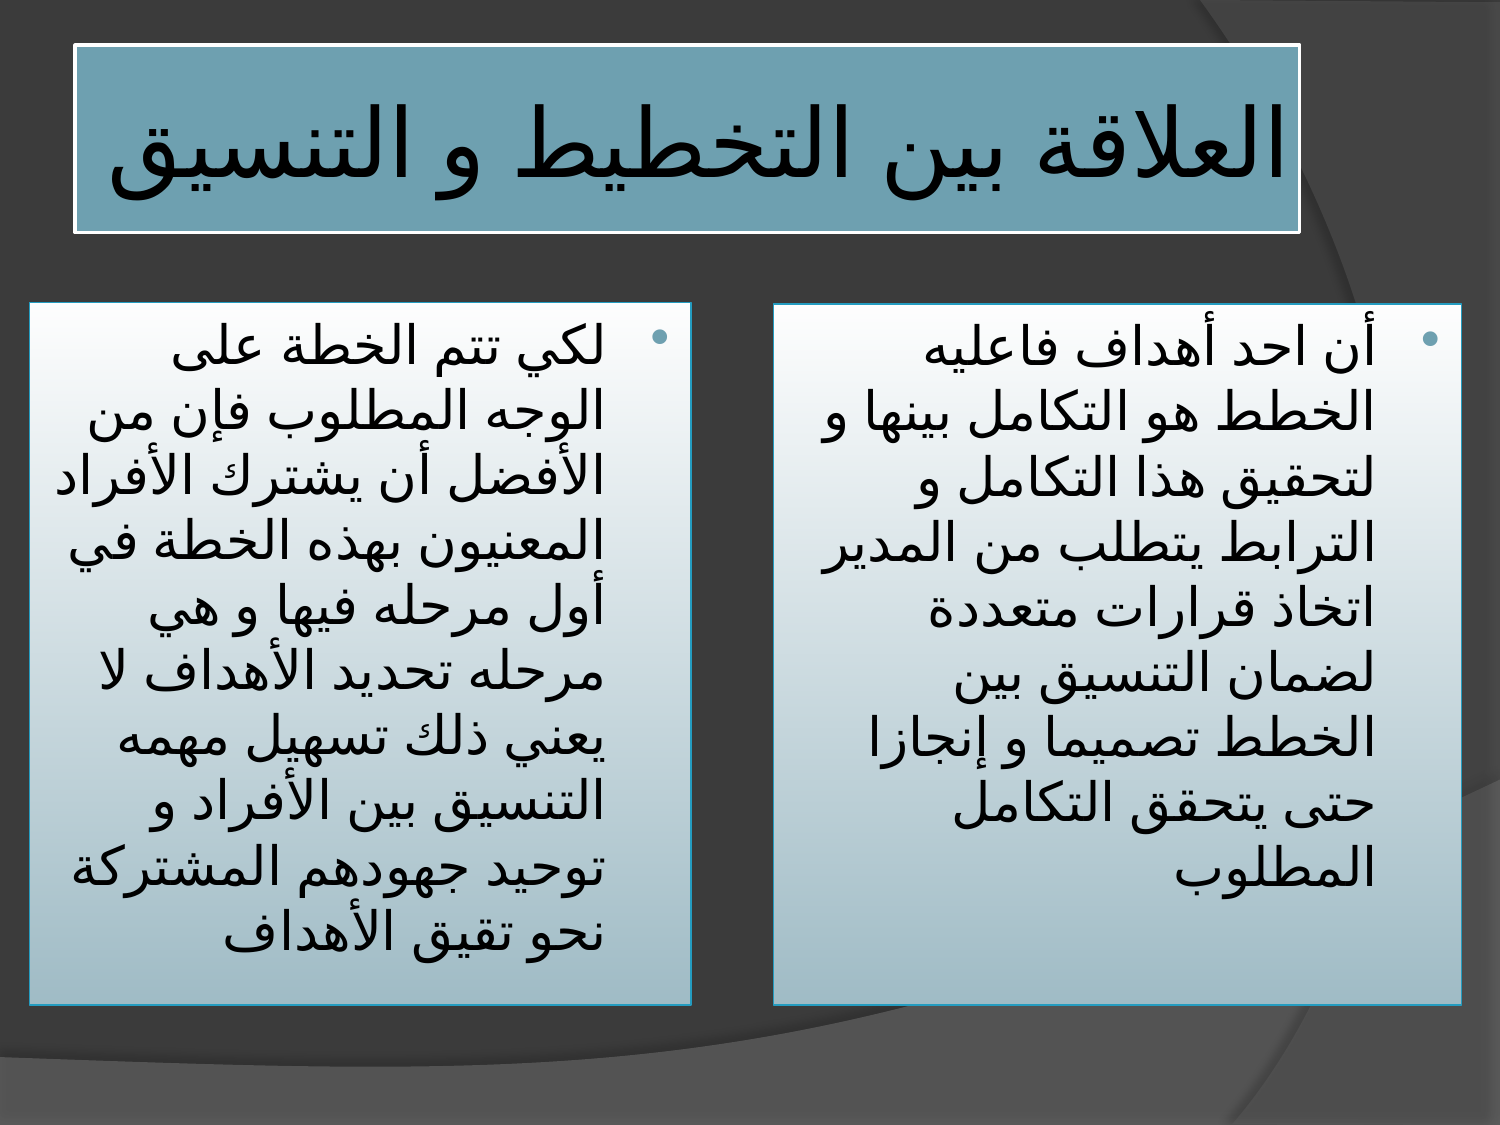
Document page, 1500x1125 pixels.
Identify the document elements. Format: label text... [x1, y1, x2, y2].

title العلاقة بين التخطيط و التنسيق [73, 43, 1301, 234]
list أن احد أهداف فاعليه الخطط هو التكامل بينها و لتحقيق هذا التكامل و الترابط يتطلب من المدير اتخاذ قرارات متعددة لضمان التنسيق بين الخطط تصميما و إنجازا حتى يتحقق التكامل المطلوب [773, 303, 1462, 1006]
list لكي تتم الخطة على الوجه المطلوب فإن من الأفضل أن يشترك الأفراد المعنيون بهذه الخطة في أول مرحله فيها و هي مرحله تحديد الأهداف لا يعني ذلك تسهيل مهمه التنسيق بين الأفراد و توحيد جهودهم المشتركة نحو تقيق الأهداف [29, 302, 692, 1006]
